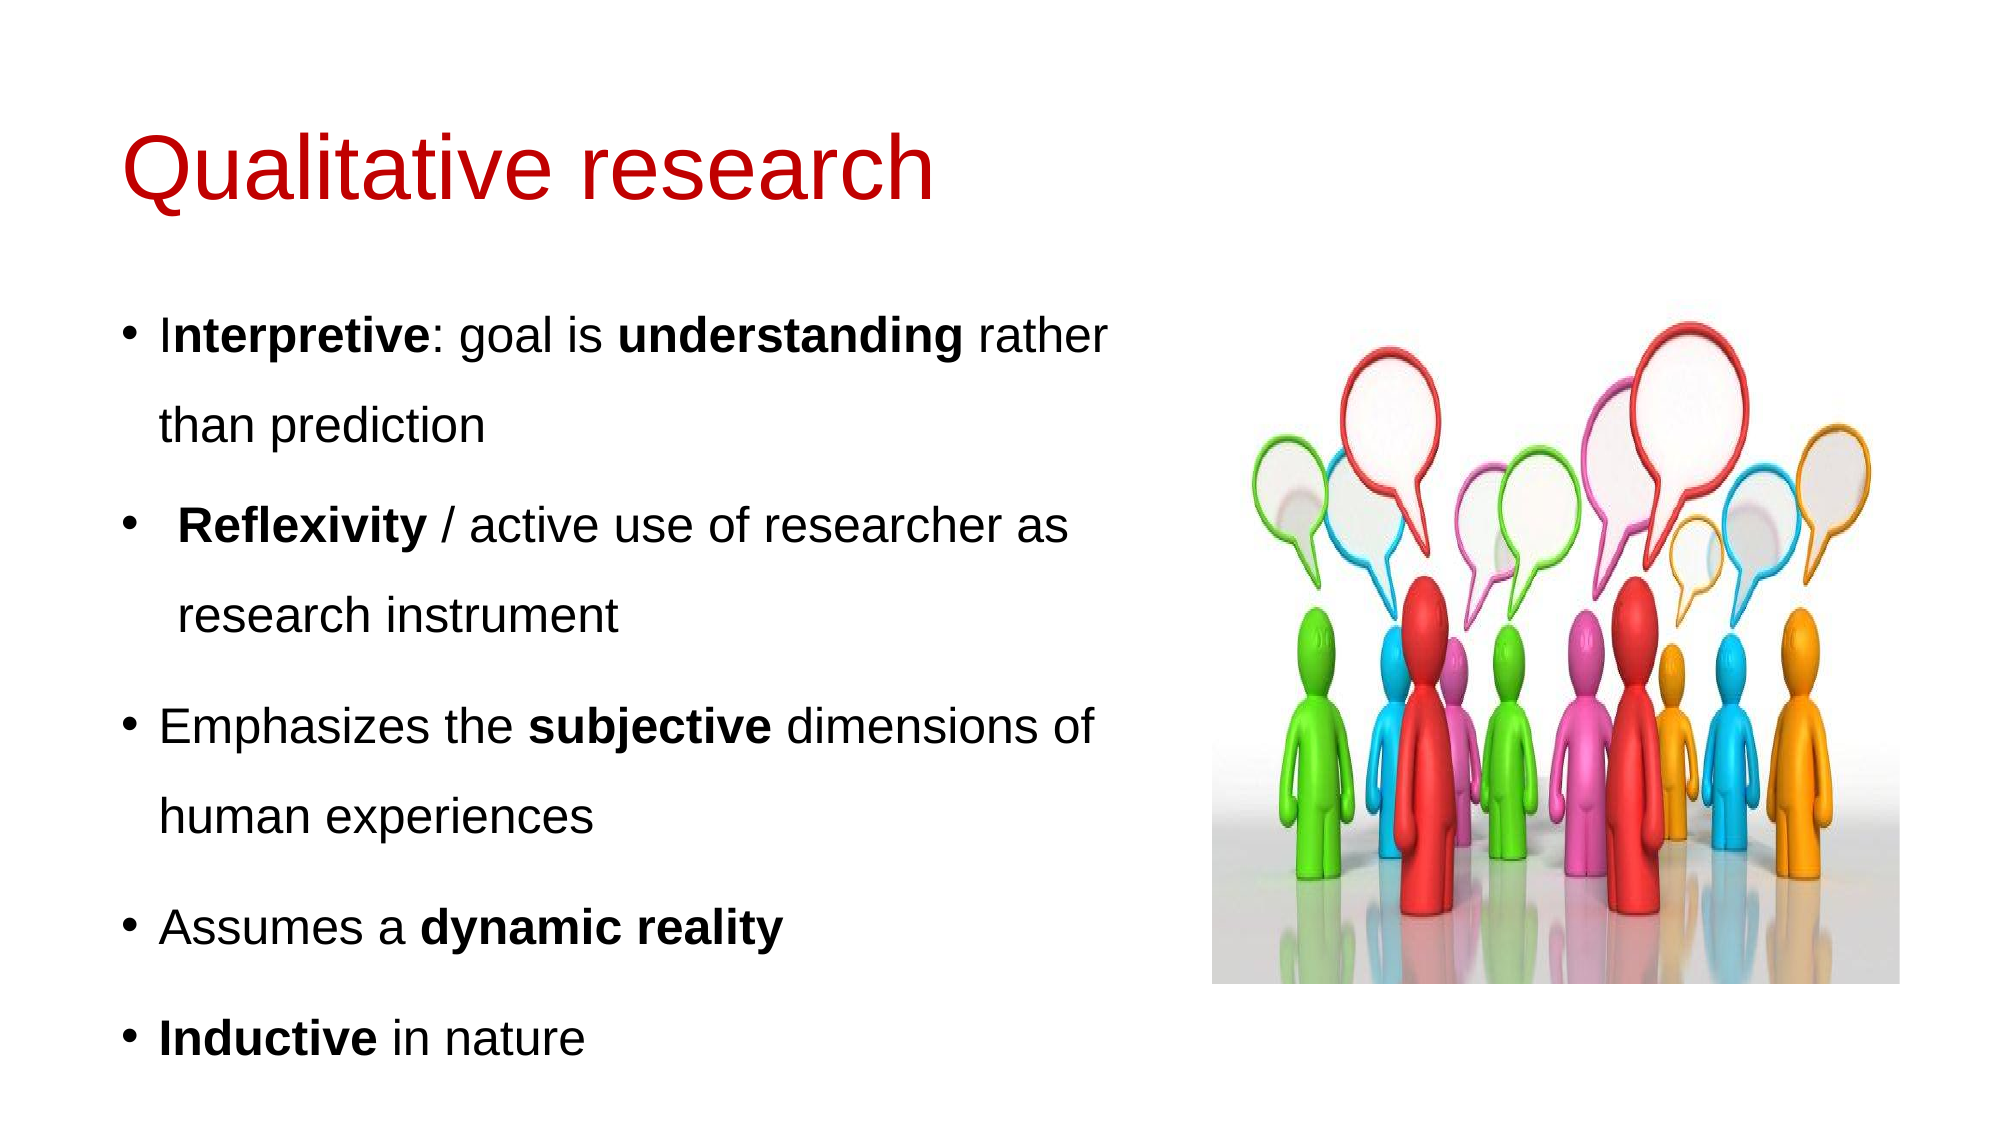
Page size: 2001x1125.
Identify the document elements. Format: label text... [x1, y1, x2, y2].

title Qualitative research [106, 74, 1649, 265]
picture [1212, 298, 1900, 984]
list Interpretive: goal is understanding rather than prediction Reflexivity / active use of researcher as research instrument Emphasizes the subjective dimensions of human experiences Assumes a dynamic reality Inductive in nature [106, 264, 1213, 1025]
